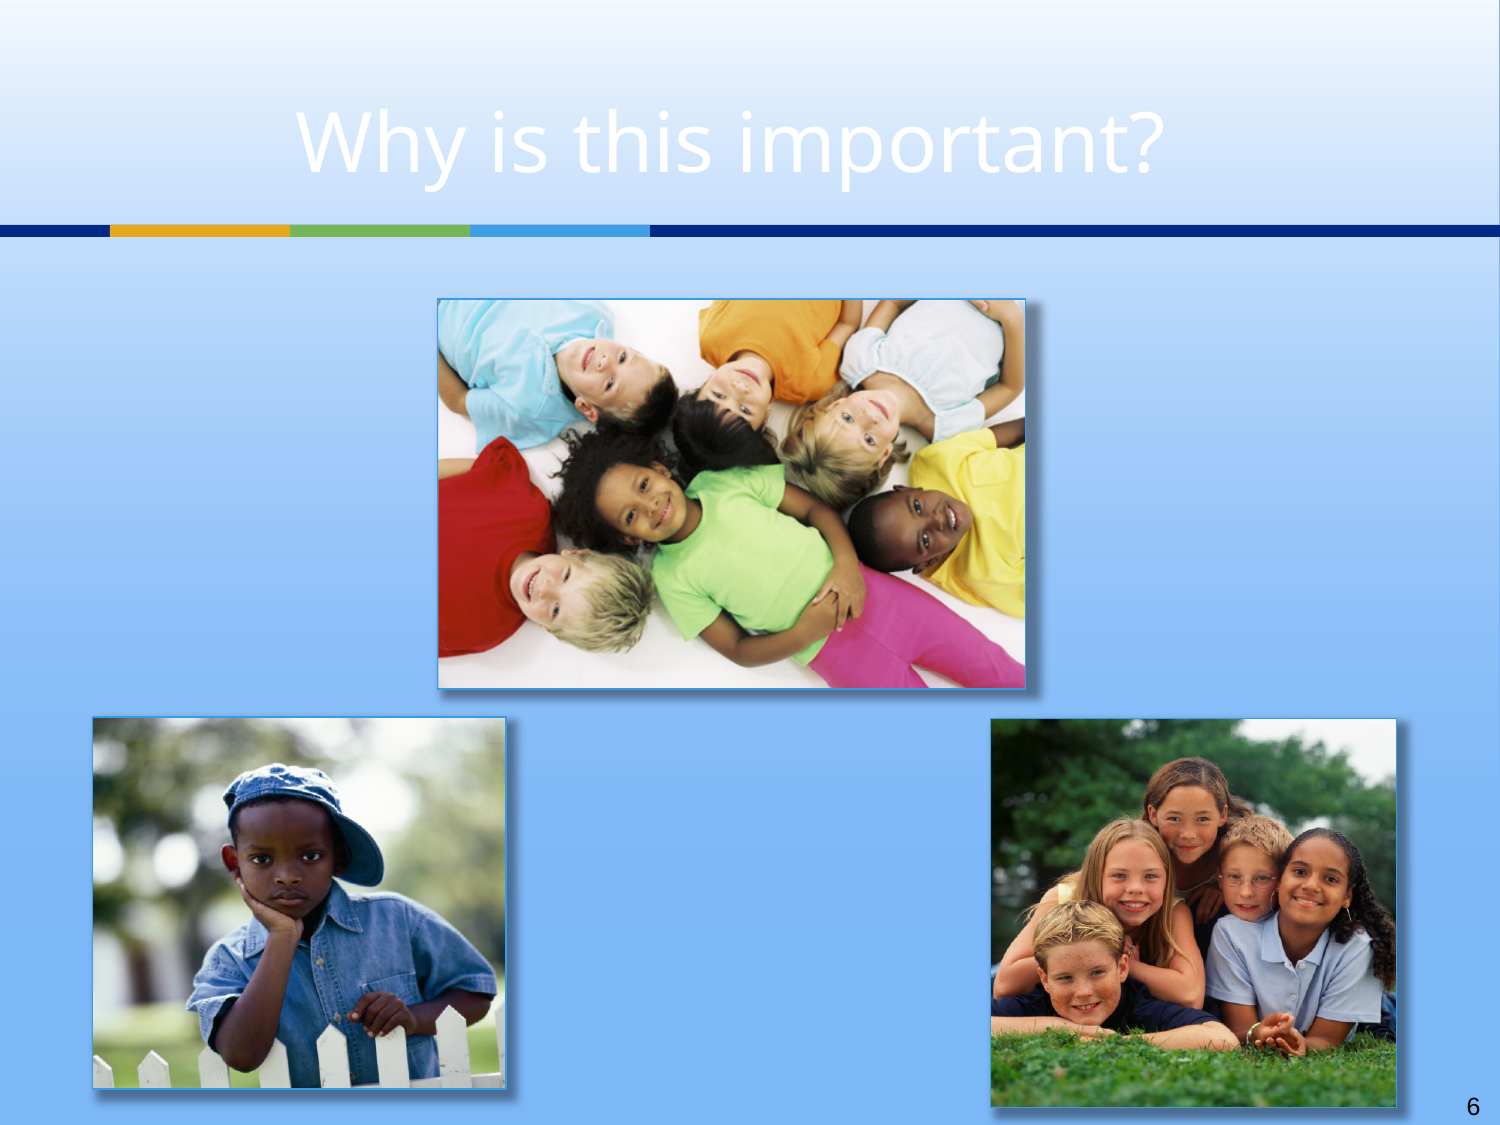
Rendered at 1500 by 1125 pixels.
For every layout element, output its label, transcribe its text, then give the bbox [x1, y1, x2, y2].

picture [92, 717, 506, 1089]
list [989, 718, 1397, 1109]
picture [437, 299, 1026, 689]
title Why is this important? [75, 45, 1388, 233]
